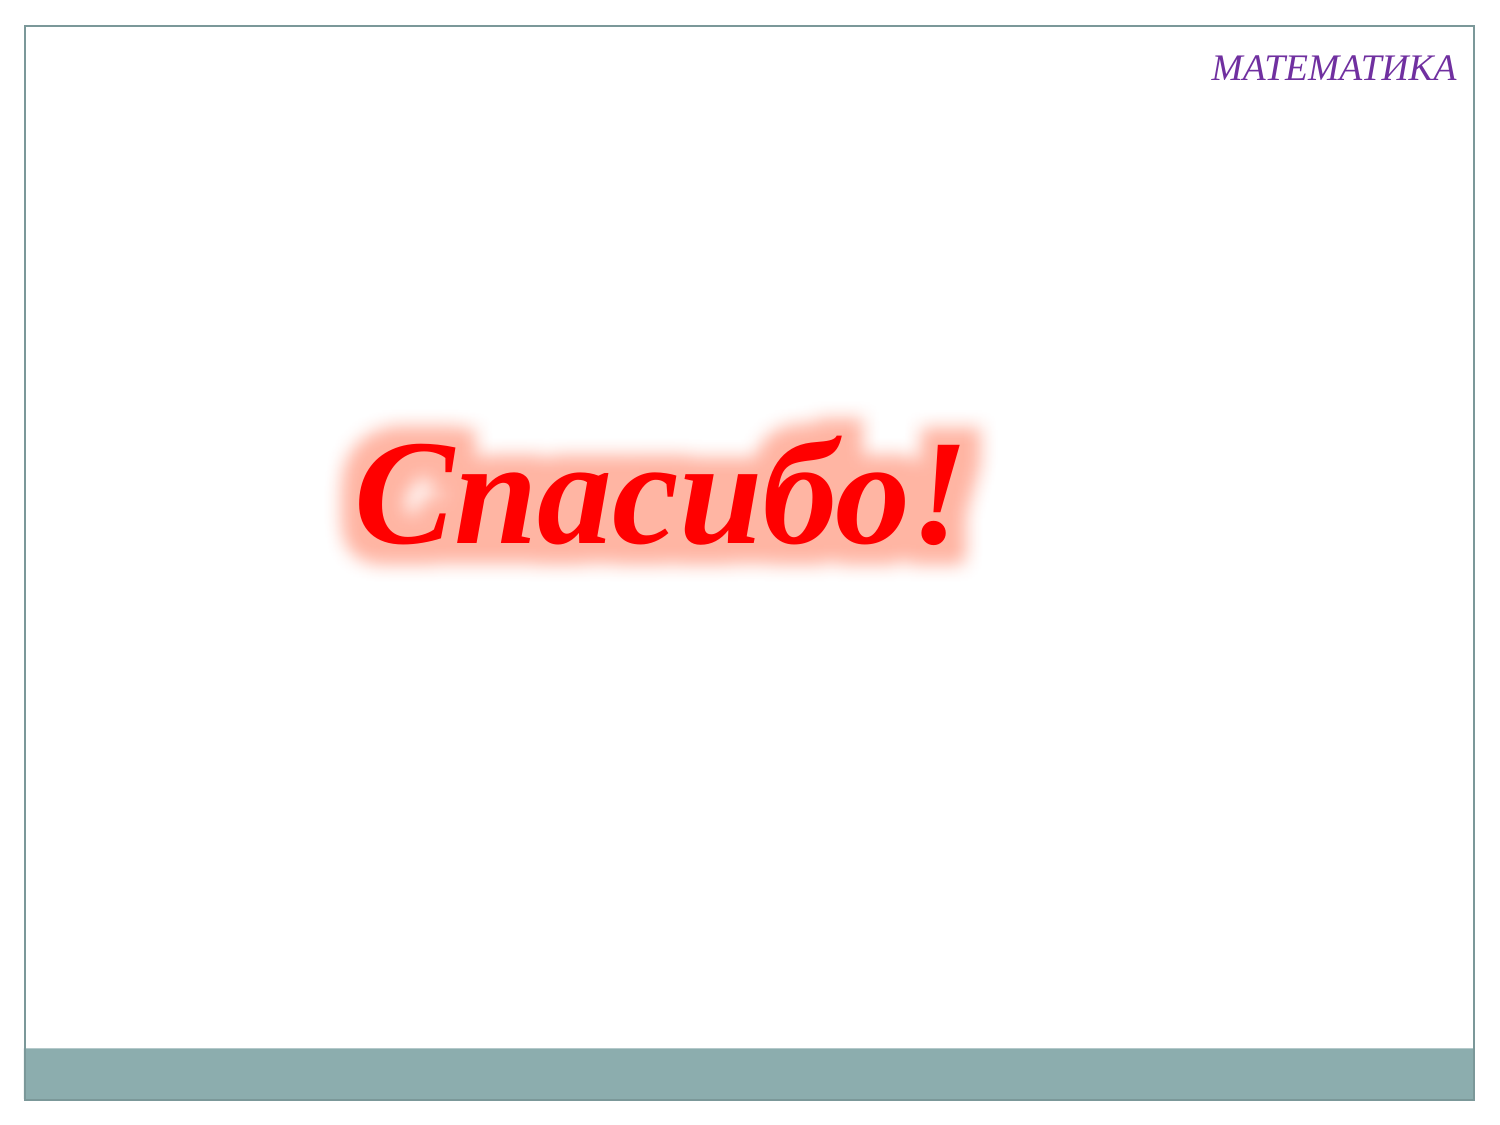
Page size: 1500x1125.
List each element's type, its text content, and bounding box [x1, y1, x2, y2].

text_box – [335, 381, 1063, 589]
table_cell [329, 375, 1069, 595]
text_box Спасибо! [339, 386, 1055, 582]
text_box МАТЕМАТИКА [1196, 35, 1472, 95]
